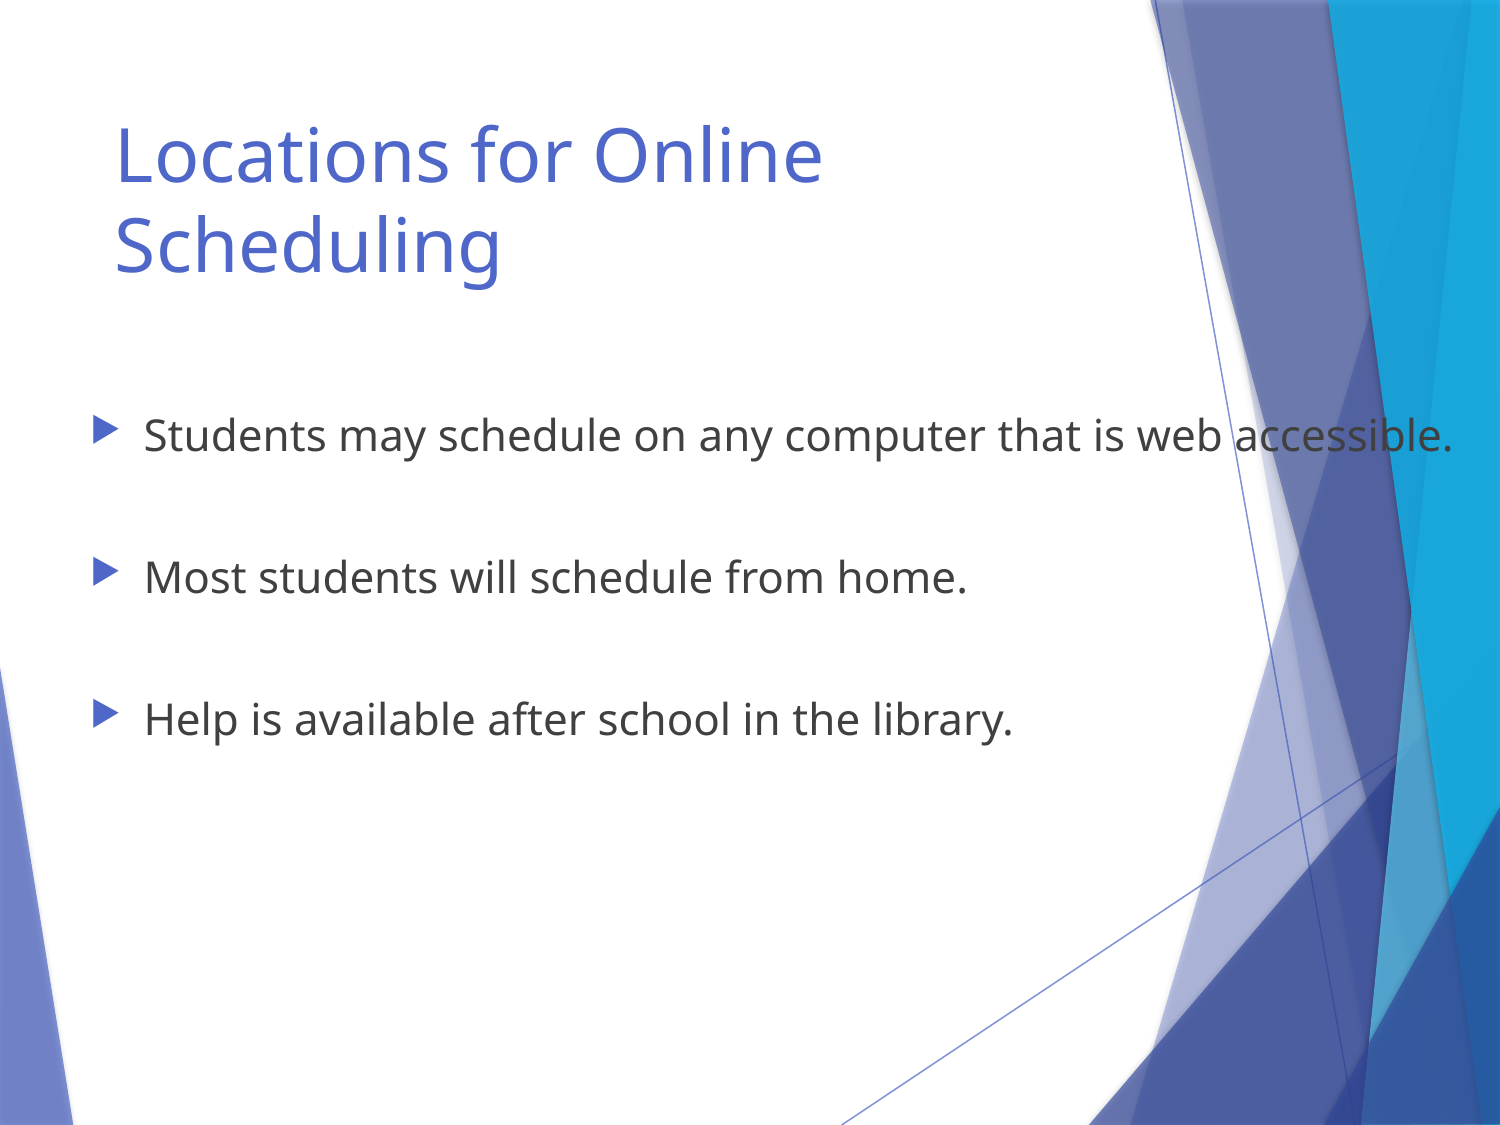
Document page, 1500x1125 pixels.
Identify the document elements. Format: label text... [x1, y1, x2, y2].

list Students may schedule on any computer that is web accessible. Most students will schedule from home. Help is available after school in the library. [75, 399, 1475, 763]
title Locations for Online Scheduling [99, 99, 1142, 317]
